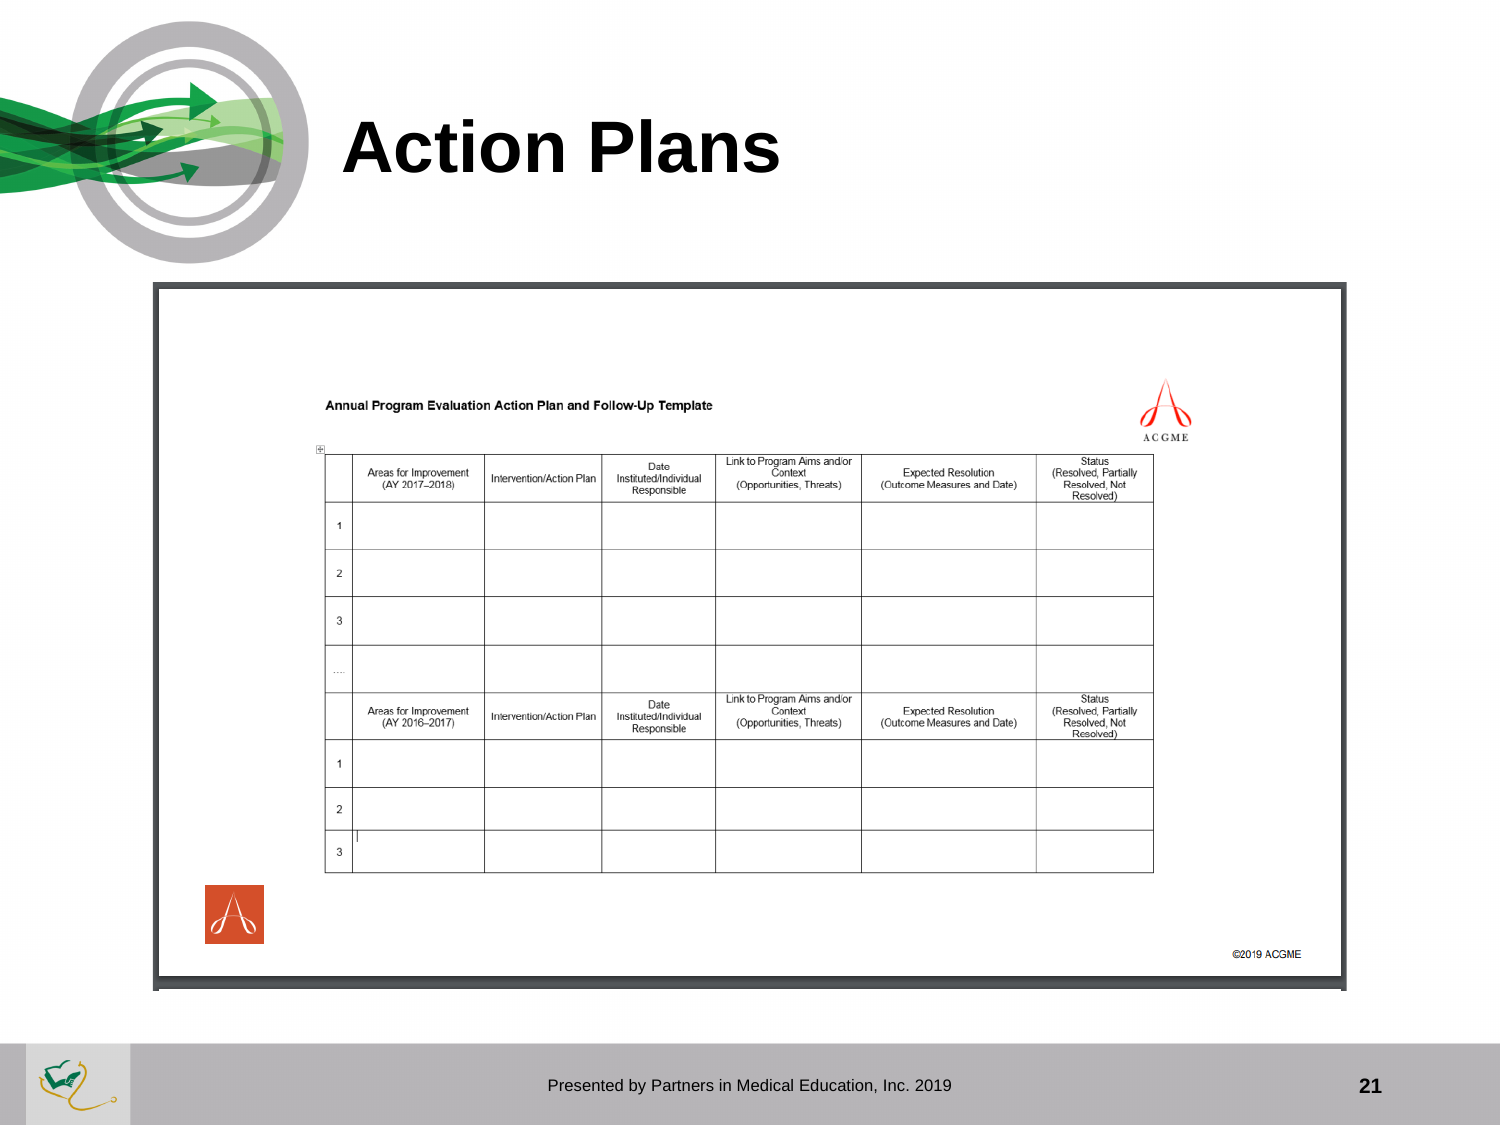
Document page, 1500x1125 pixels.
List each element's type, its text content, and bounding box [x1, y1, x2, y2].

picture [0, 0, 1500, 1125]
slide_number 21 [1059, 1055, 1397, 1116]
title Action Plans [326, 40, 1397, 258]
footer Presented by Partners in Medical Education, Inc. 2019 [496, 1055, 1004, 1116]
